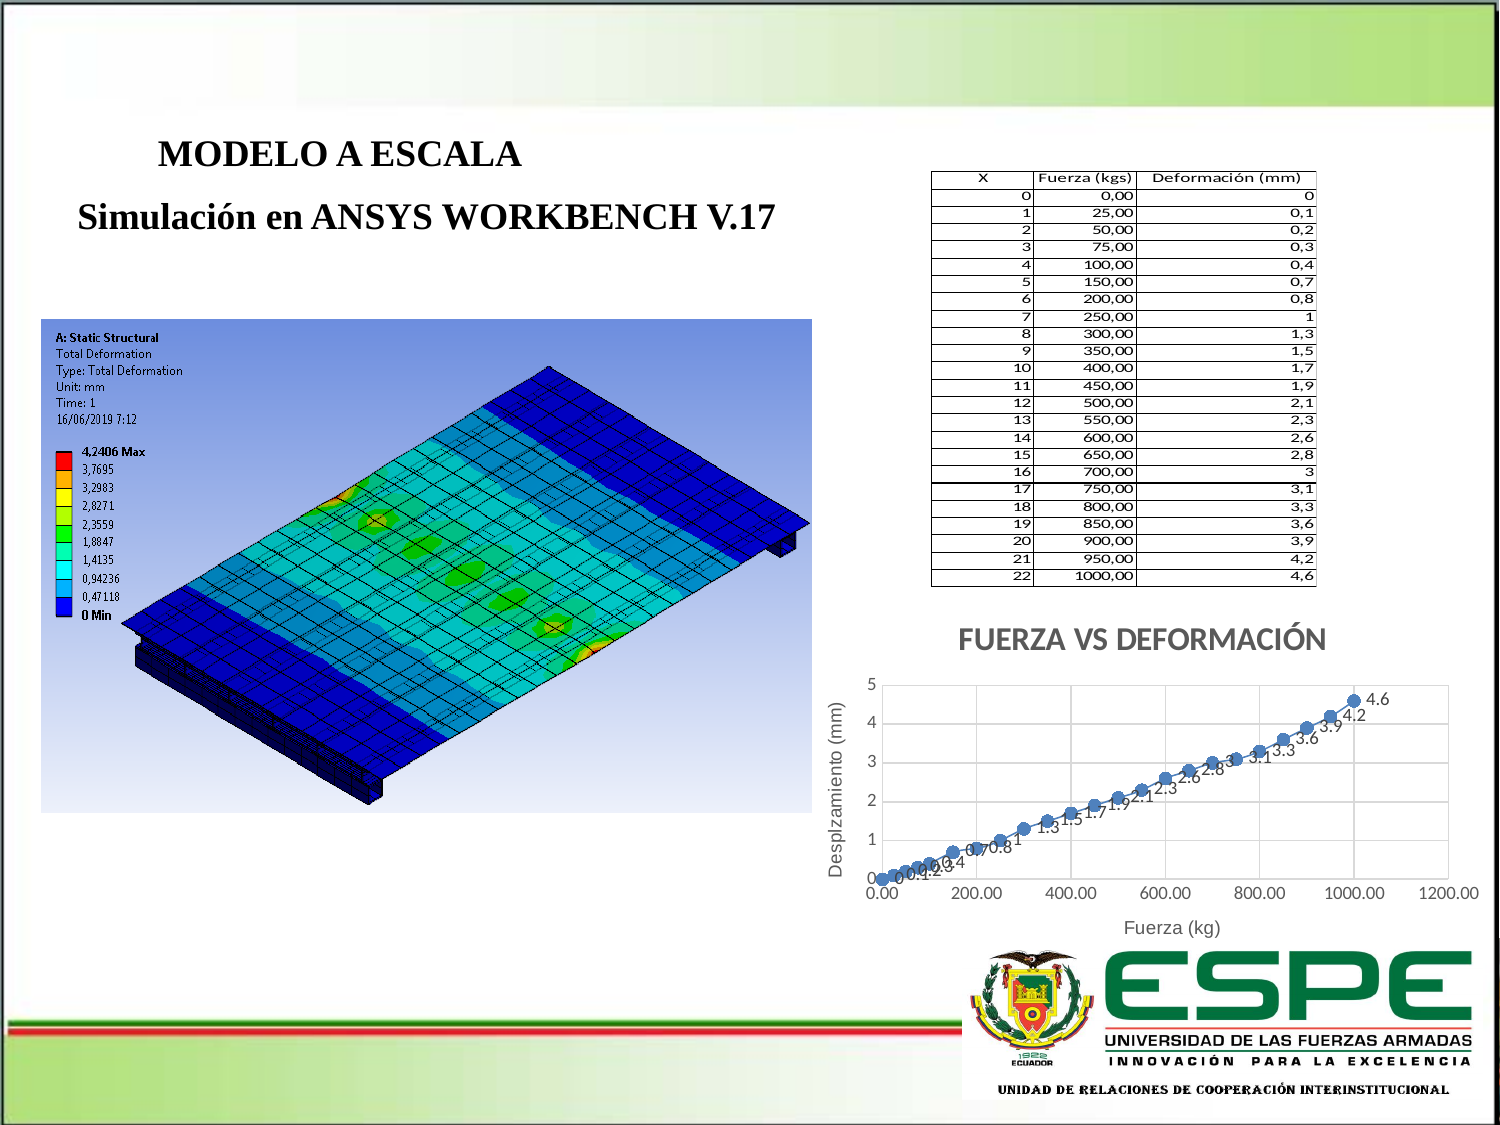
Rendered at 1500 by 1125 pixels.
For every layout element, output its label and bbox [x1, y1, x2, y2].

picture [0, 0, 1500, 1125]
chart [791, 600, 1494, 970]
